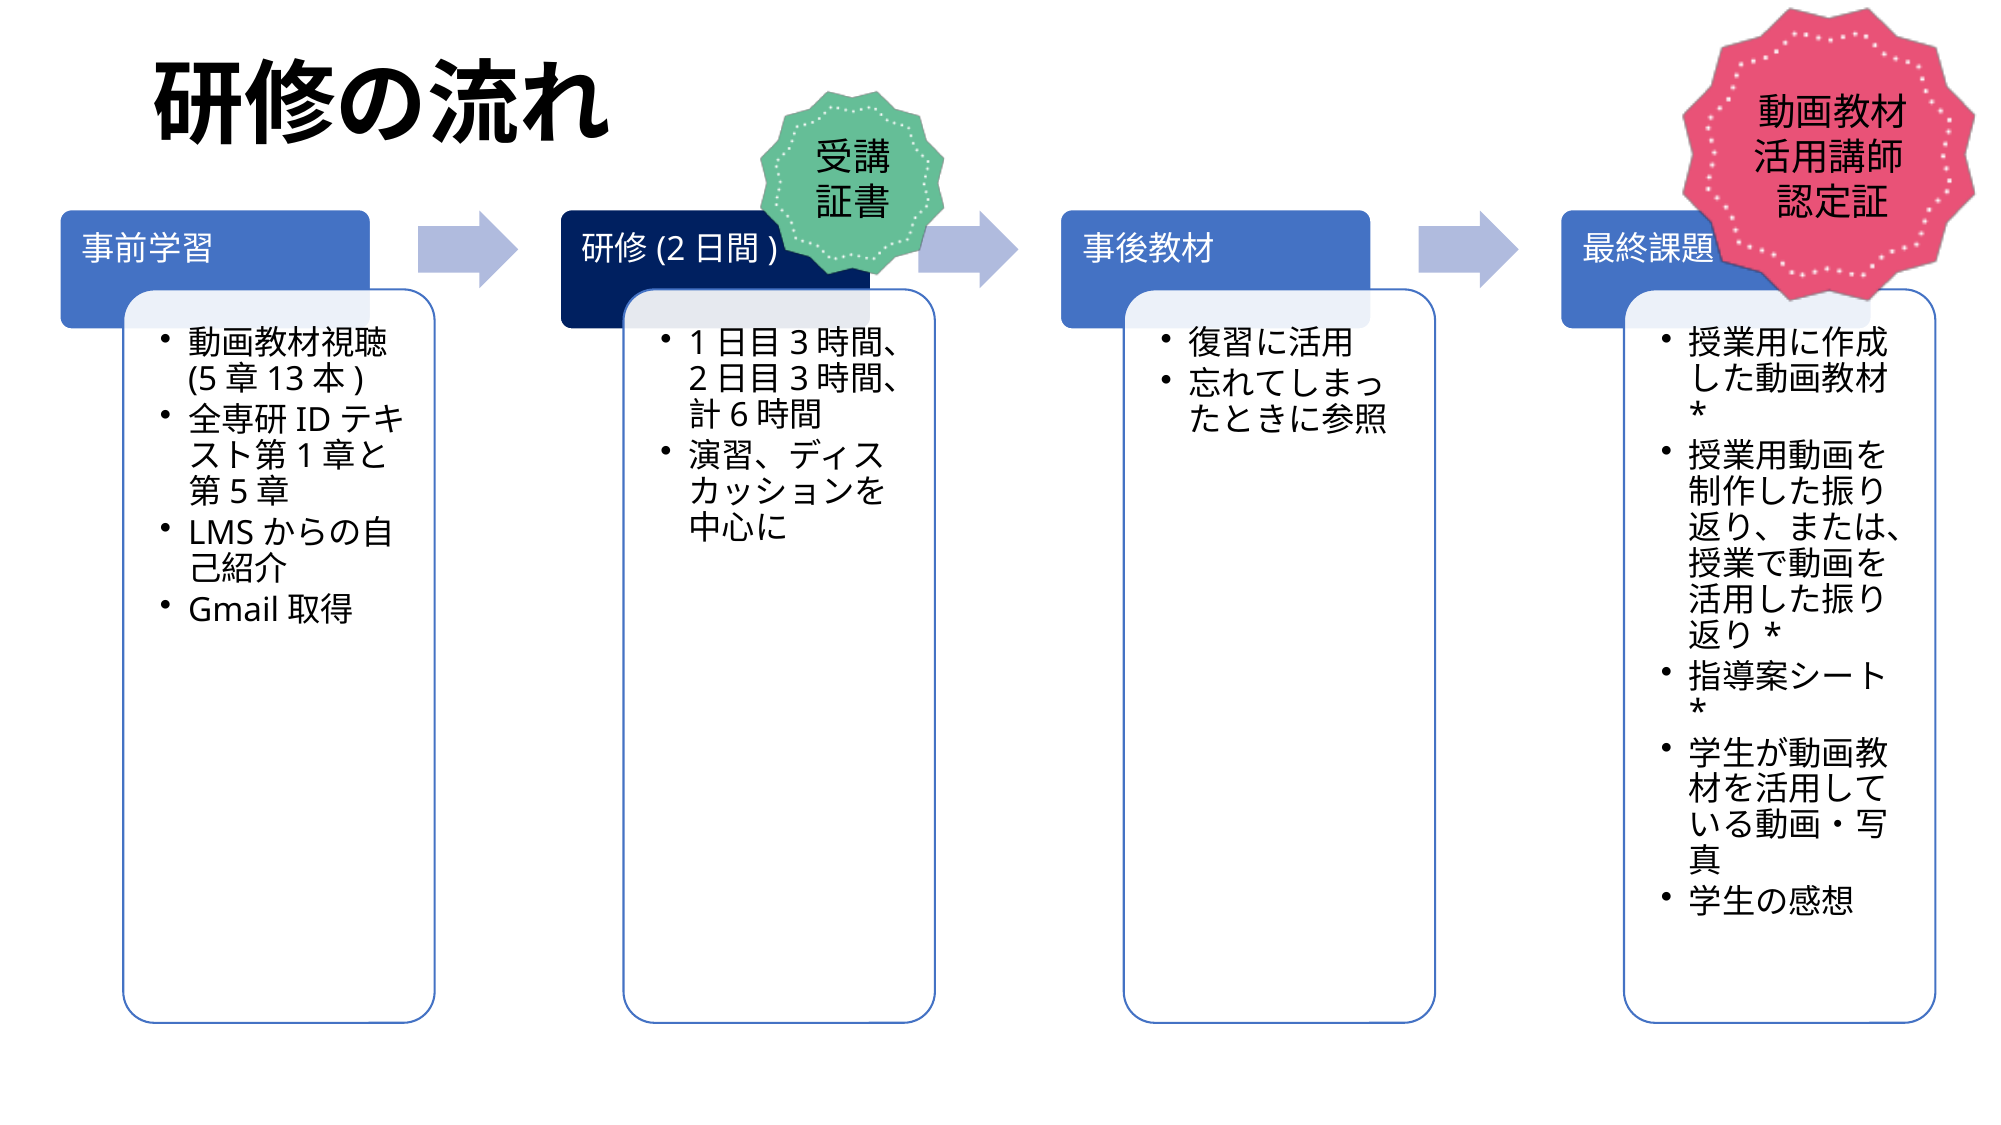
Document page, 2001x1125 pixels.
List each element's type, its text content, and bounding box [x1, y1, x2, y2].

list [59, 189, 1936, 1043]
picture [750, 65, 957, 295]
picture [1656, 0, 2000, 325]
title 研修の流れ [137, 33, 1656, 181]
